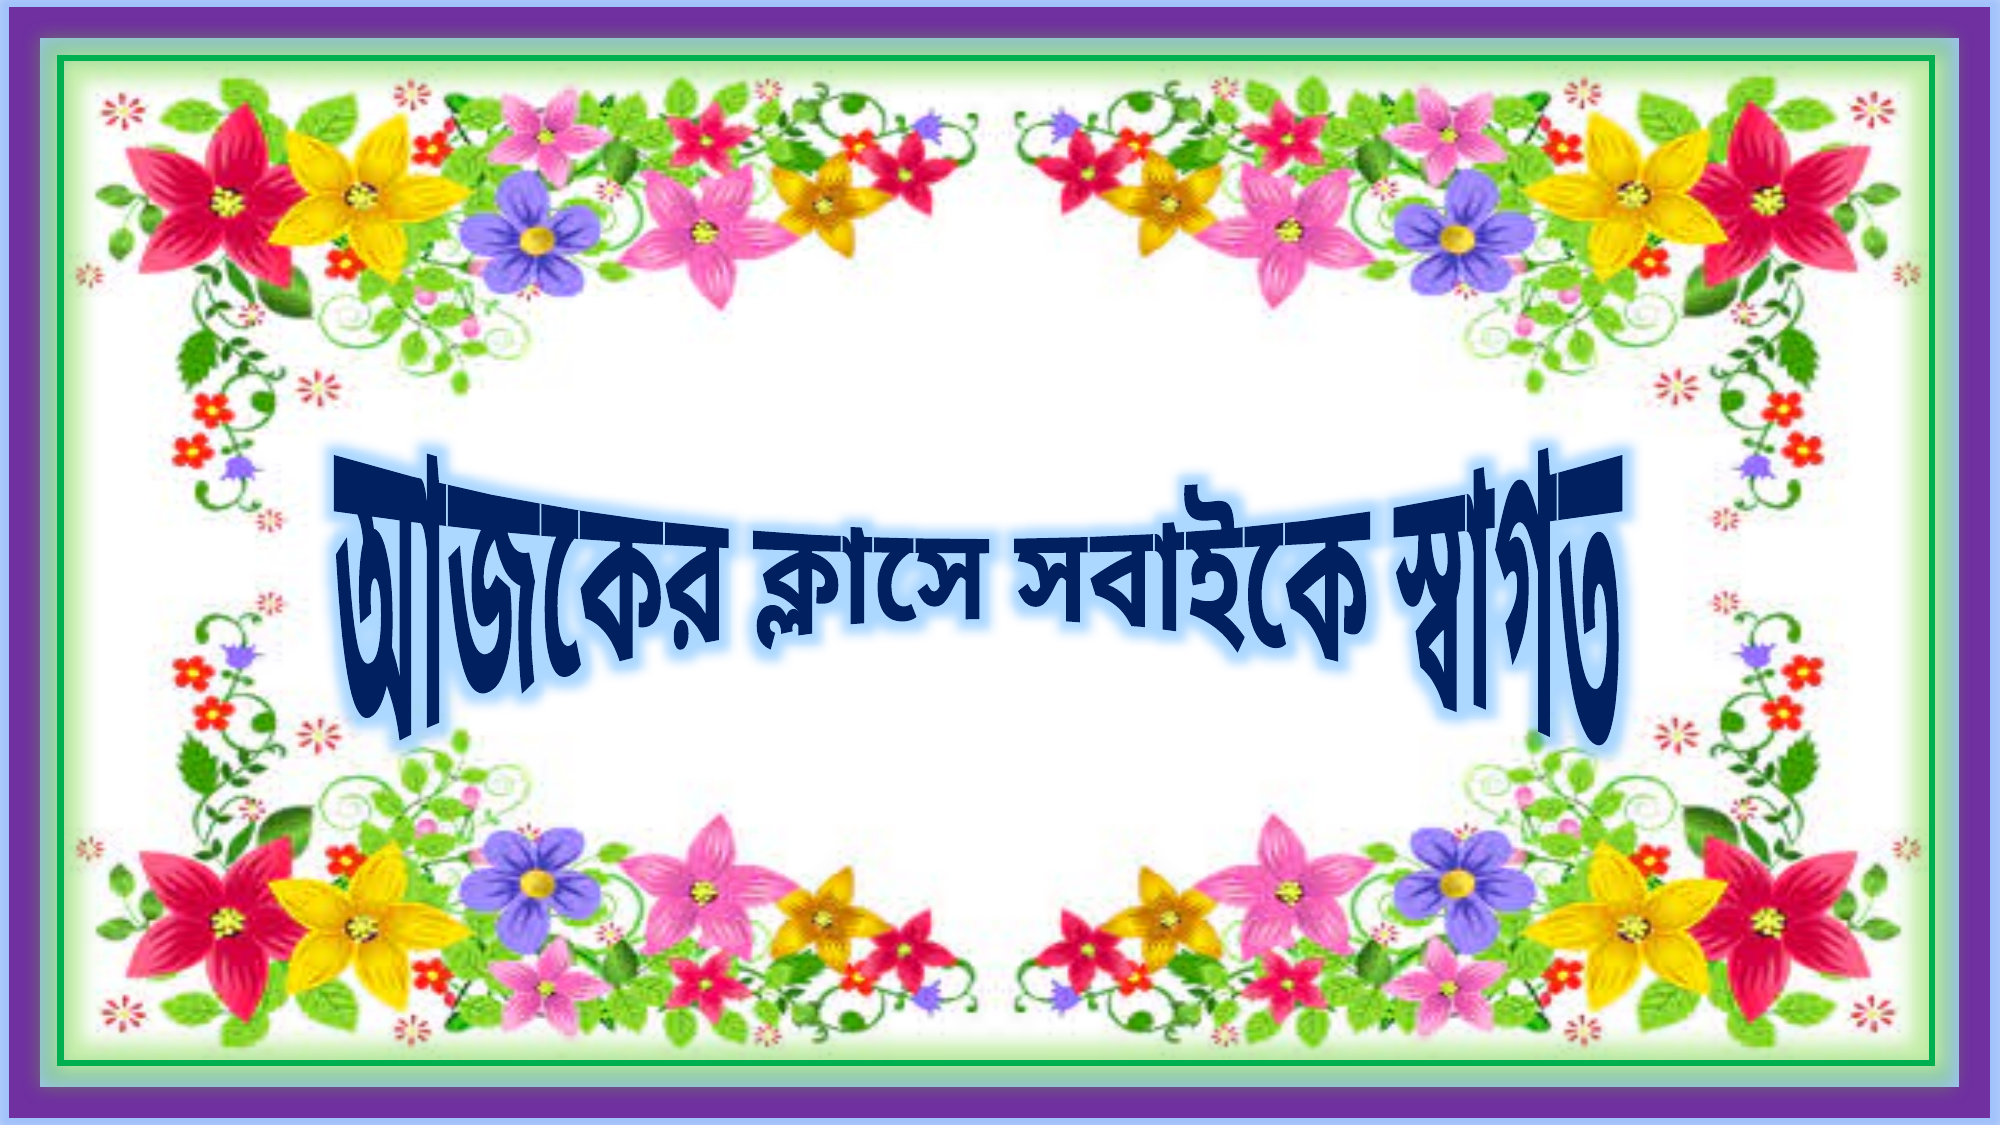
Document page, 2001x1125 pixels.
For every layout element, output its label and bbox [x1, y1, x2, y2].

text_box [24, 22, 1975, 1103]
